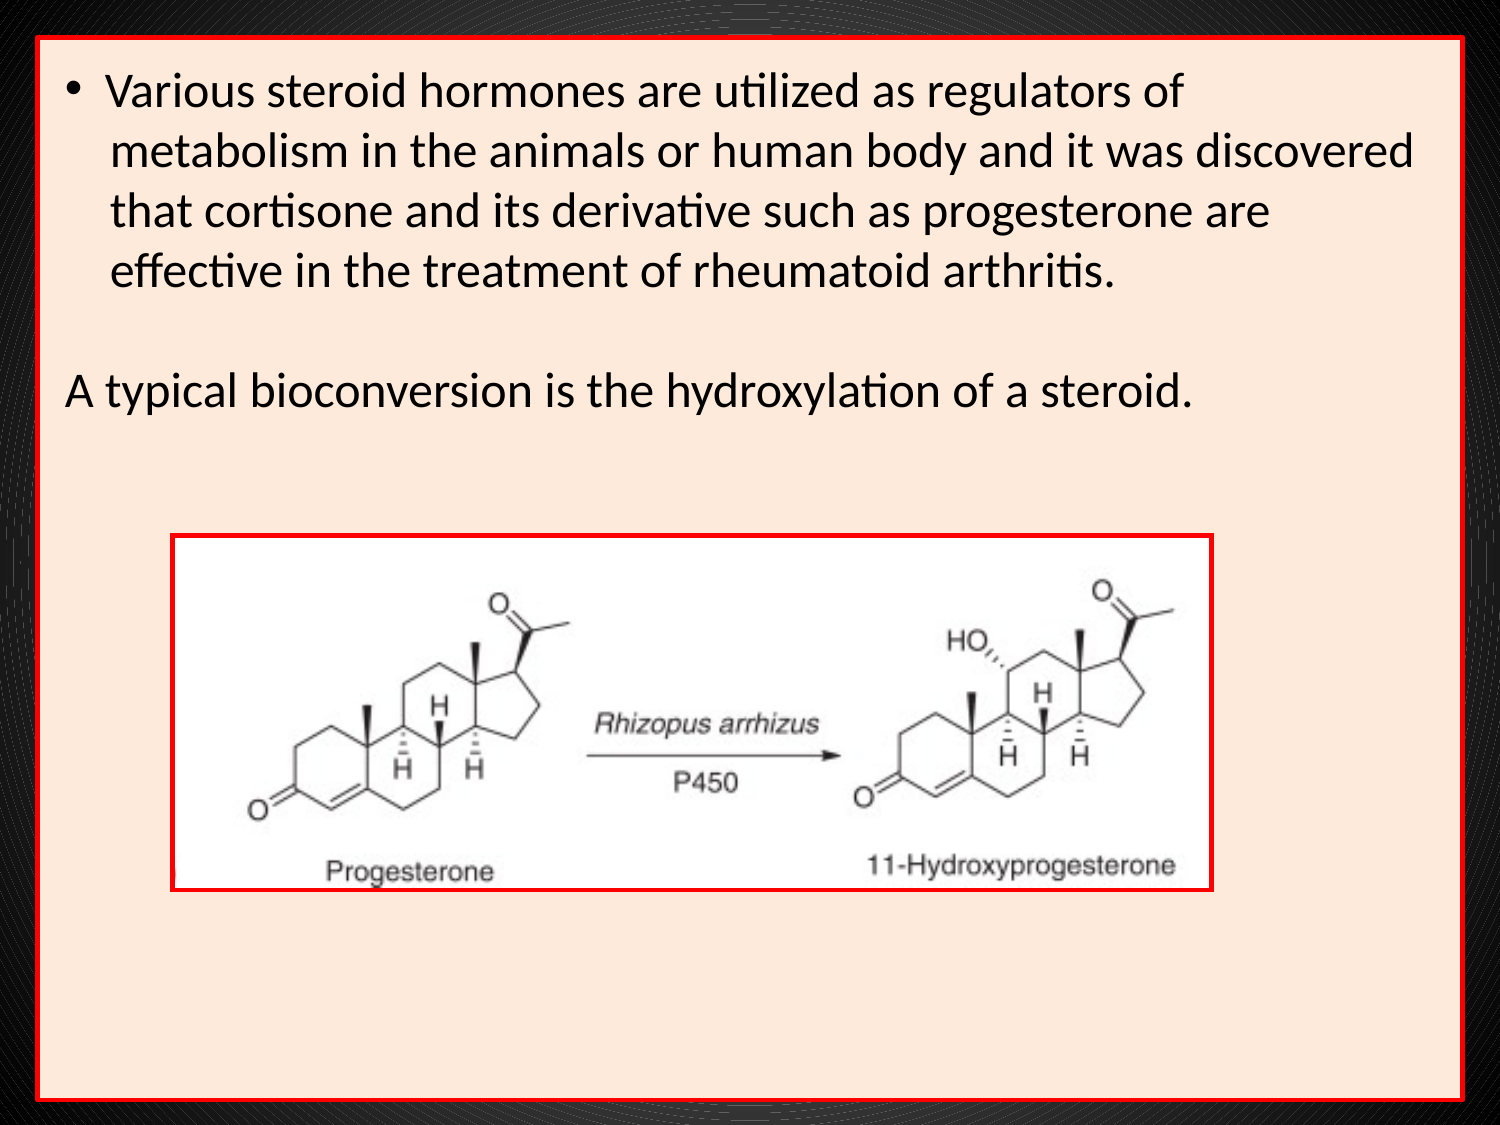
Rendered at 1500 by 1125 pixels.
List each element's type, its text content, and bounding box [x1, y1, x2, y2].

text_box Various steroid hormones are utilized as regulators of metabolism in the animals or human body and it was discovered that cortisone and its derivative such as progesterone are effective in the treatment of rheumatoid arthritis. A typical bioconversion is the hydroxylation of a steroid. [50, 49, 1438, 425]
picture [174, 537, 1210, 888]
text_box [35, 35, 1464, 1102]
